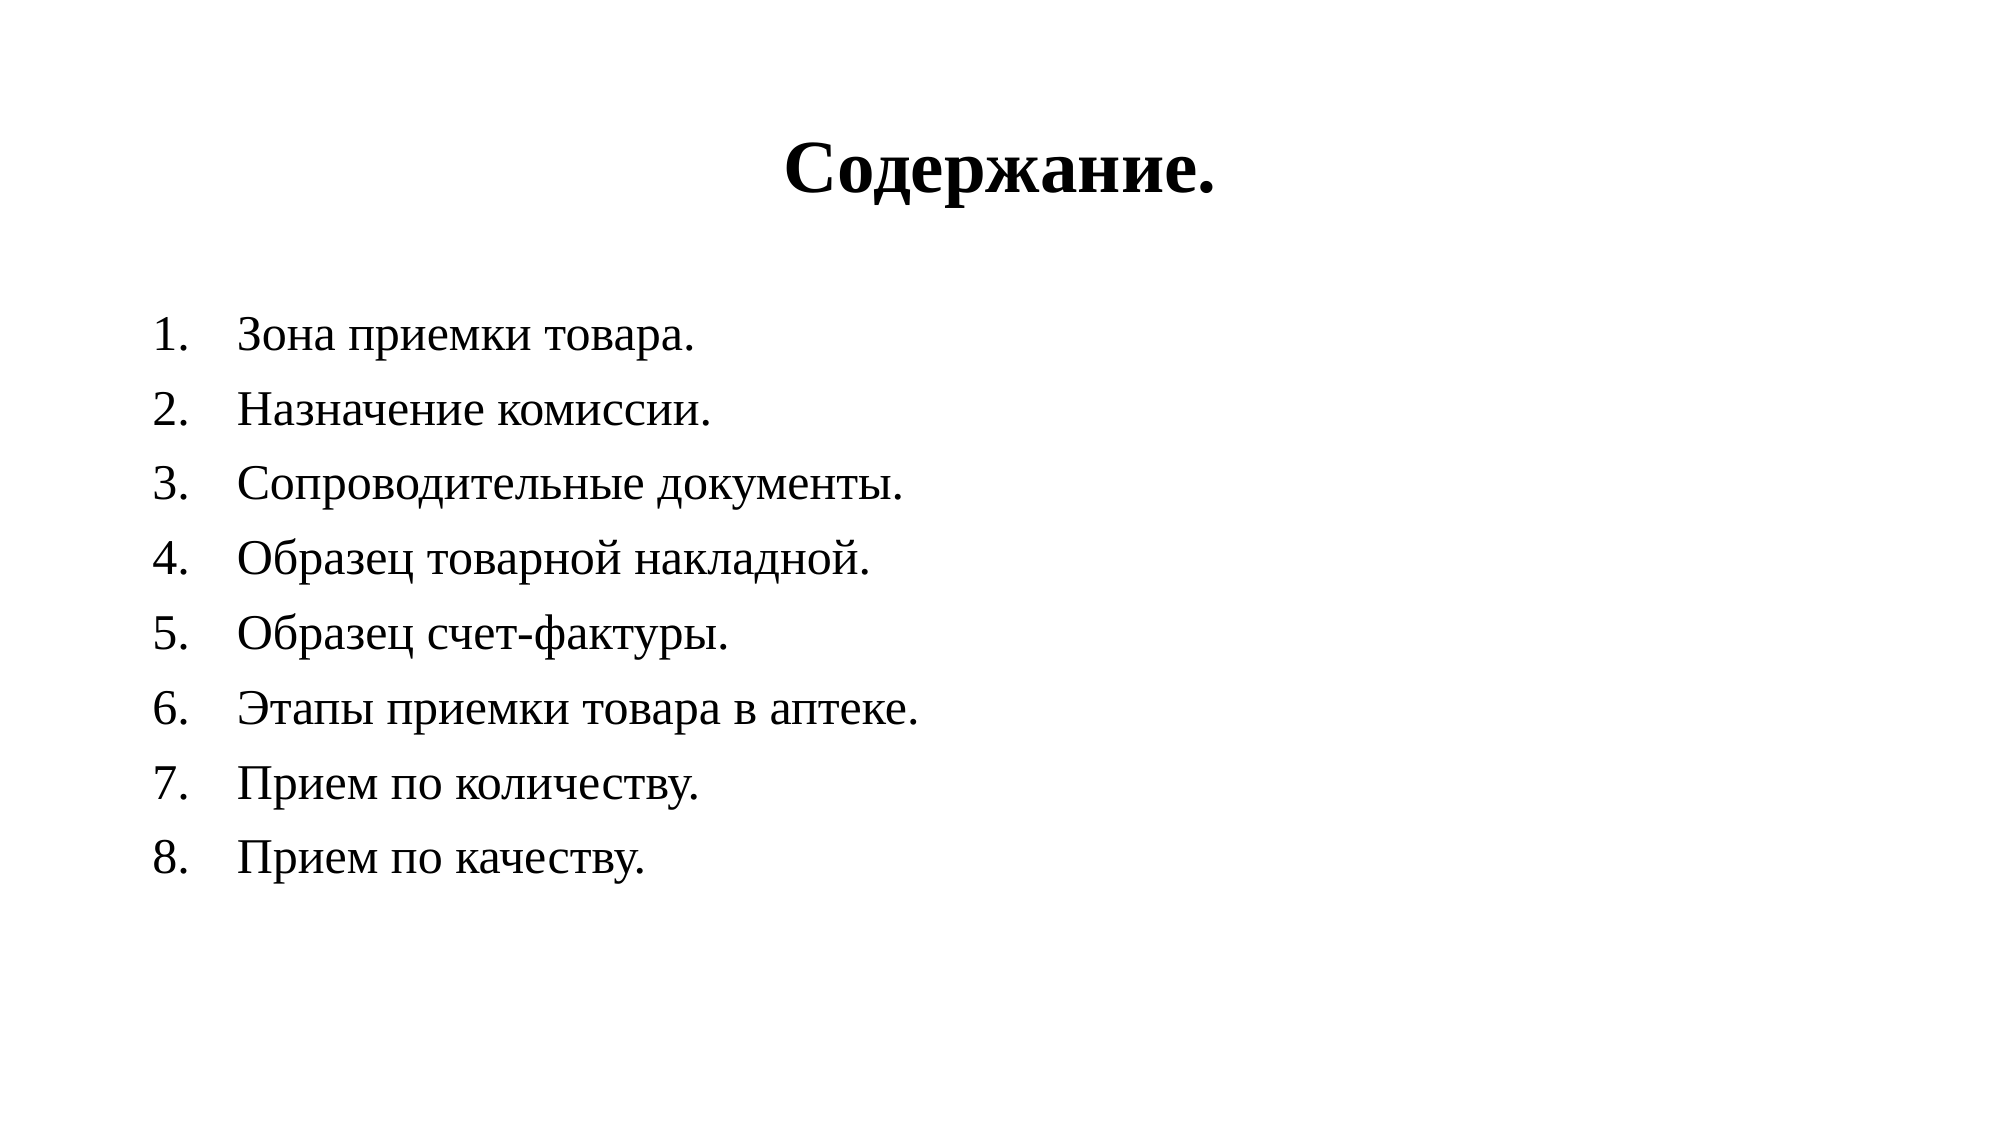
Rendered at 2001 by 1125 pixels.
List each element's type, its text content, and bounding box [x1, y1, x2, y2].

list Зона приемки товара. Назначение комиссии. Сопроводительные документы. Образец товарной накладной. Образец счет-фактуры. Этапы приемки товара в аптеке. Прием по количеству. Прием по качеству. [137, 299, 1863, 1014]
title Содержание. [137, 59, 1863, 278]
